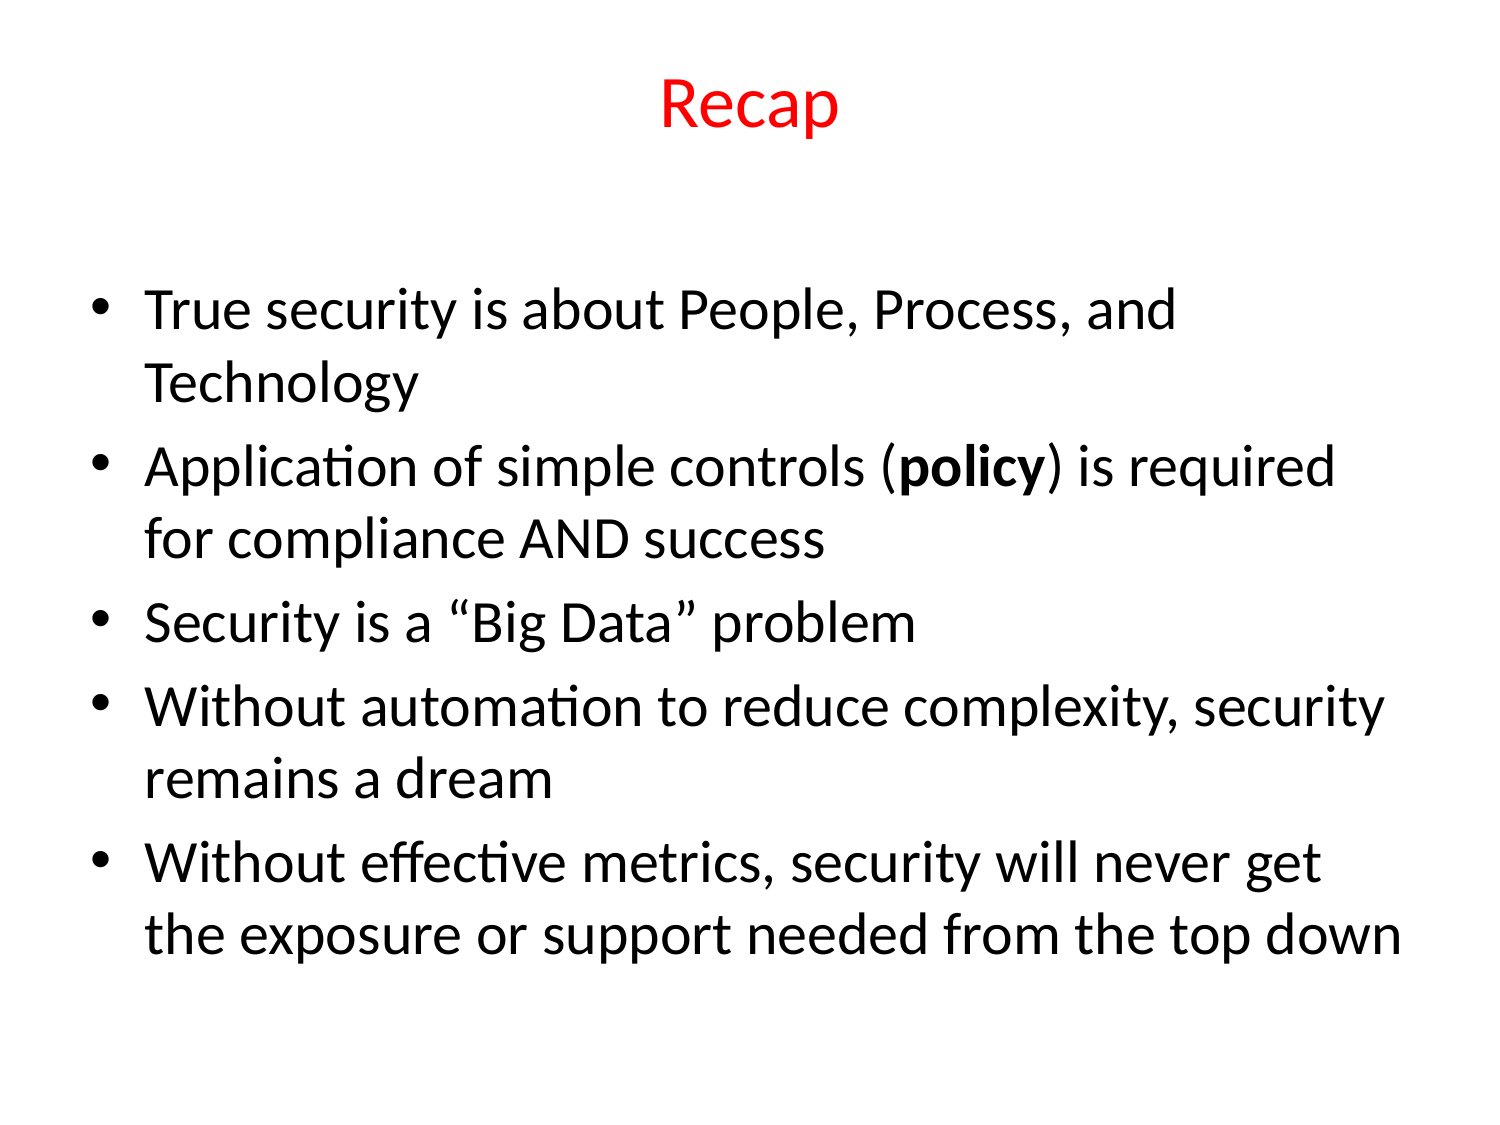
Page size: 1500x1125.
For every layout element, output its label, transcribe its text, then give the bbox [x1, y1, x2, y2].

list True security is about People, Process, and Technology Application of simple controls (policy) is required for compliance AND success Security is a “Big Data” problem Without automation to reduce complexity, security remains a dream Without effective metrics, security will never get the exposure or support needed from the top down [75, 262, 1425, 1005]
title Recap [75, 45, 1425, 150]
